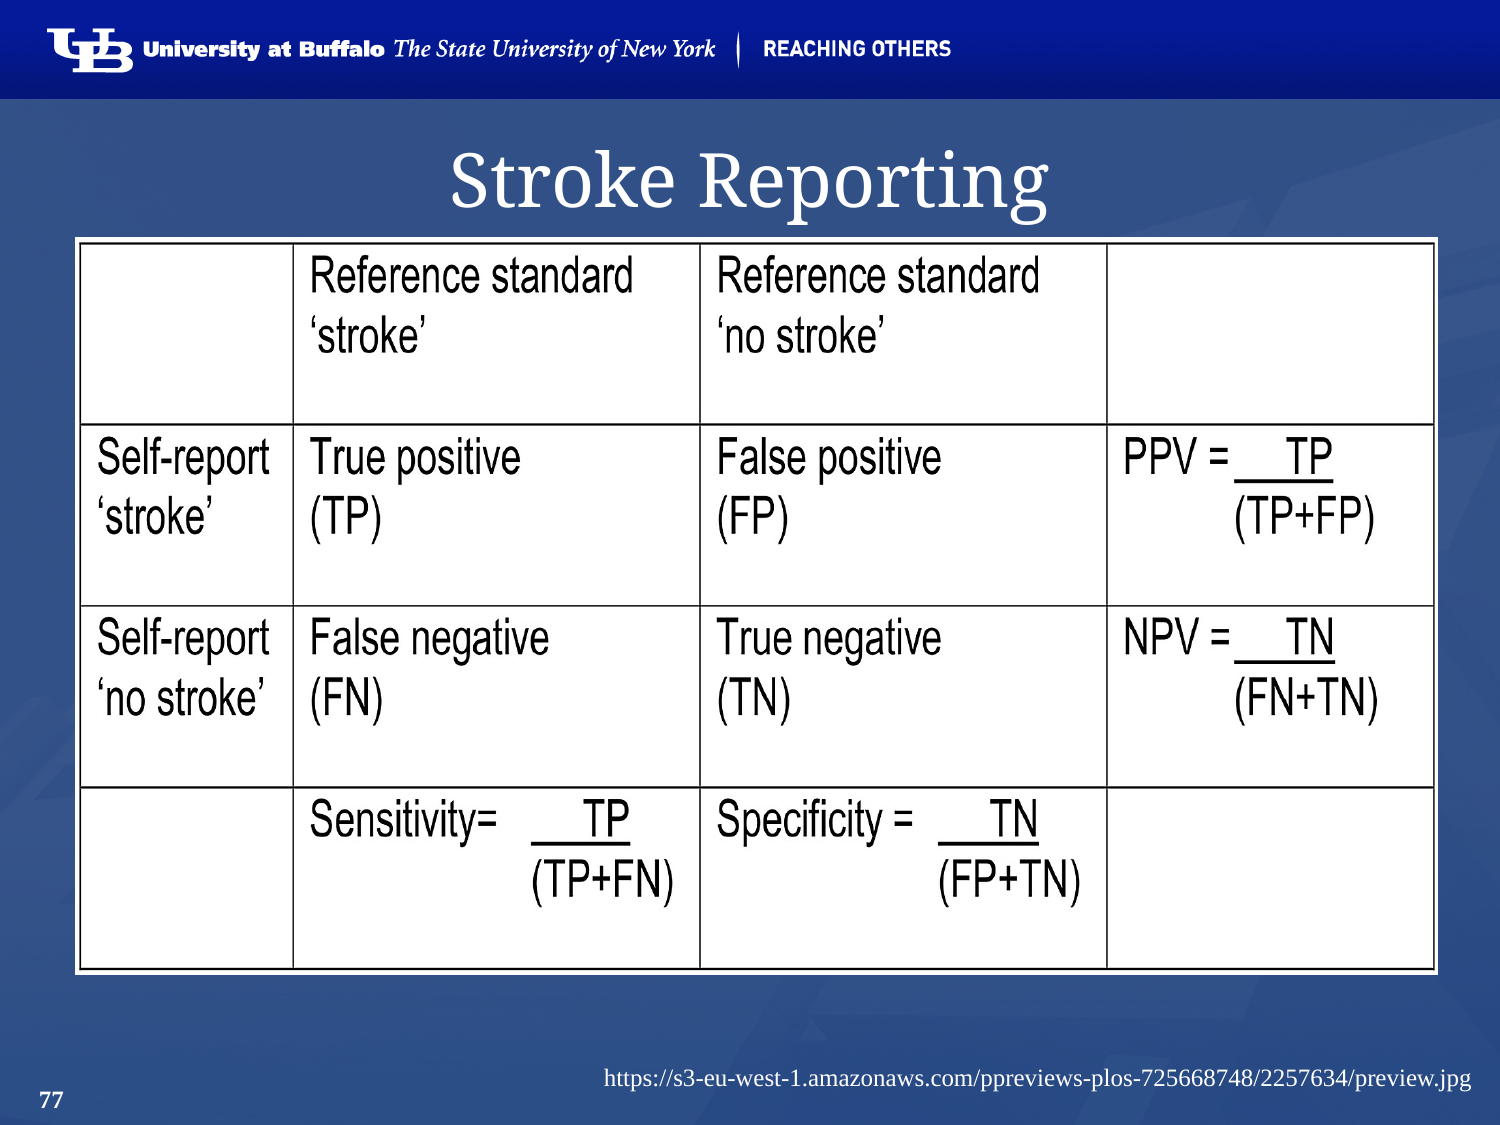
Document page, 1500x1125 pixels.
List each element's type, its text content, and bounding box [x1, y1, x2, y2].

picture [74, 237, 1438, 976]
slide_number 77 [3, 1075, 79, 1123]
picture [0, 0, 1500, 99]
text_box https://s3-eu-west-1.amazonaws.com/ppreviews-plos-725668748/2257634/preview.jpg [24, 1053, 1488, 1099]
title Stroke Reporting [37, 125, 1463, 250]
